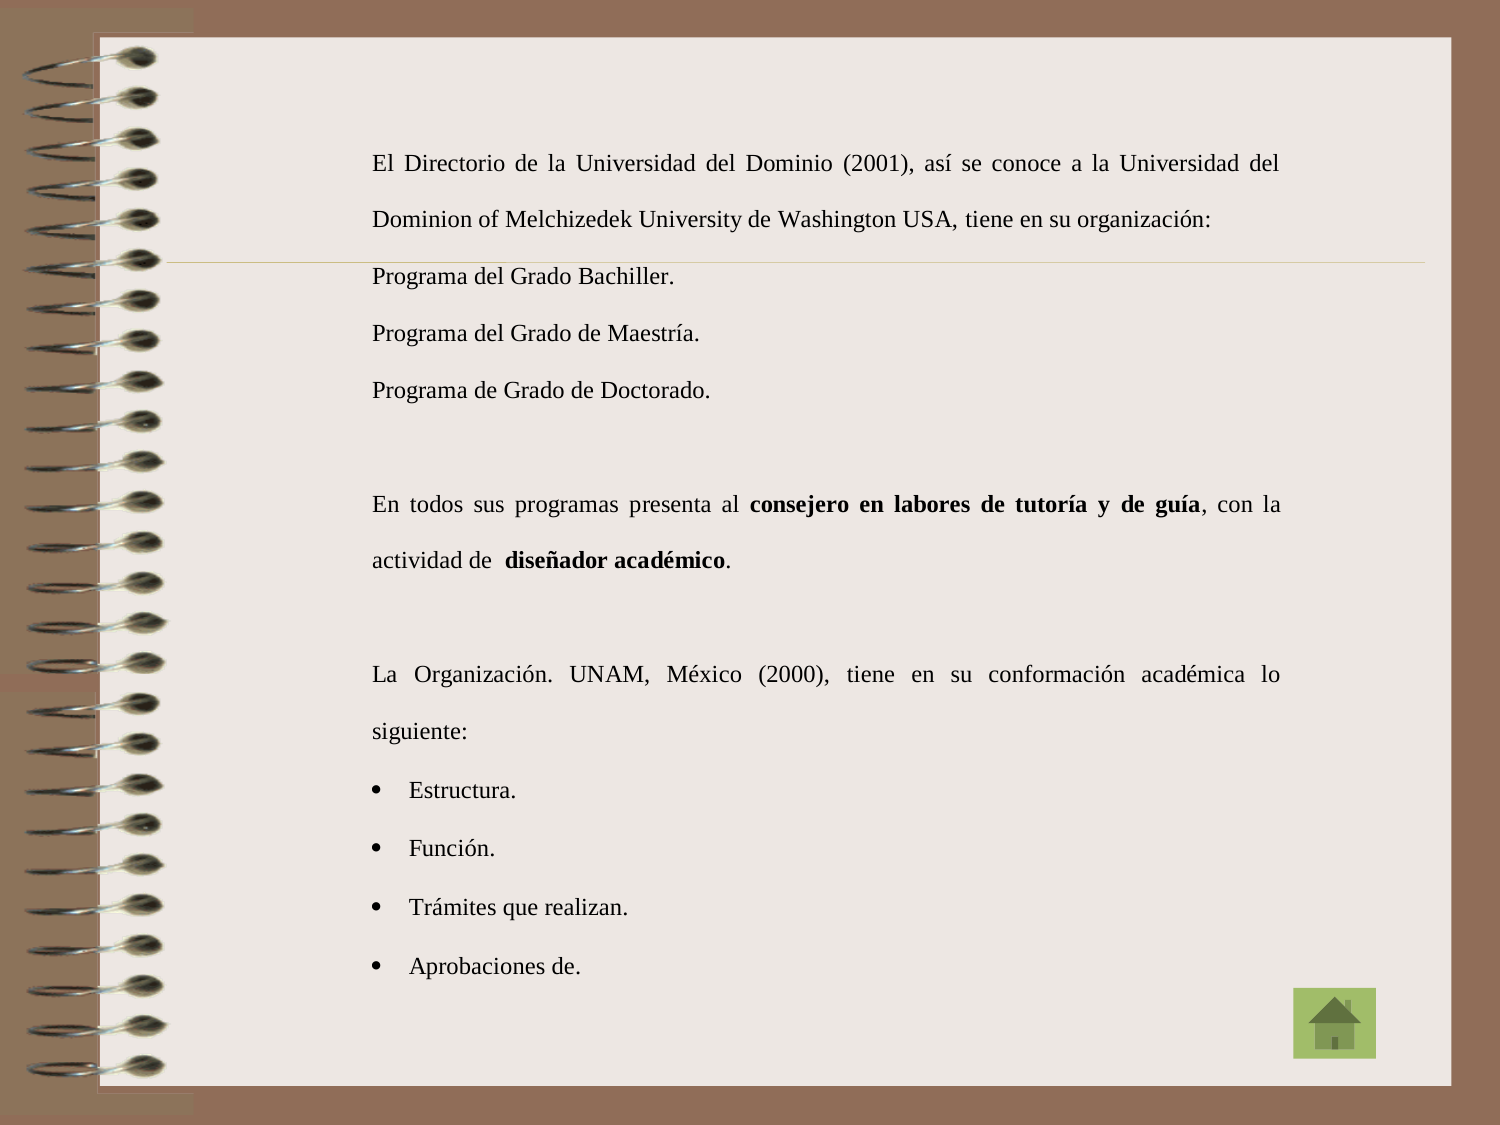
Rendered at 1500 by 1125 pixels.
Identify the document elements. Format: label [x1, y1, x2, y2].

text_box [1293, 987, 1376, 1059]
title [371, 148, 1282, 1009]
picture [0, 8, 194, 674]
text_box [1315, 1024, 1354, 1049]
picture [0, 692, 194, 1115]
text_box [1345, 1000, 1351, 1011]
